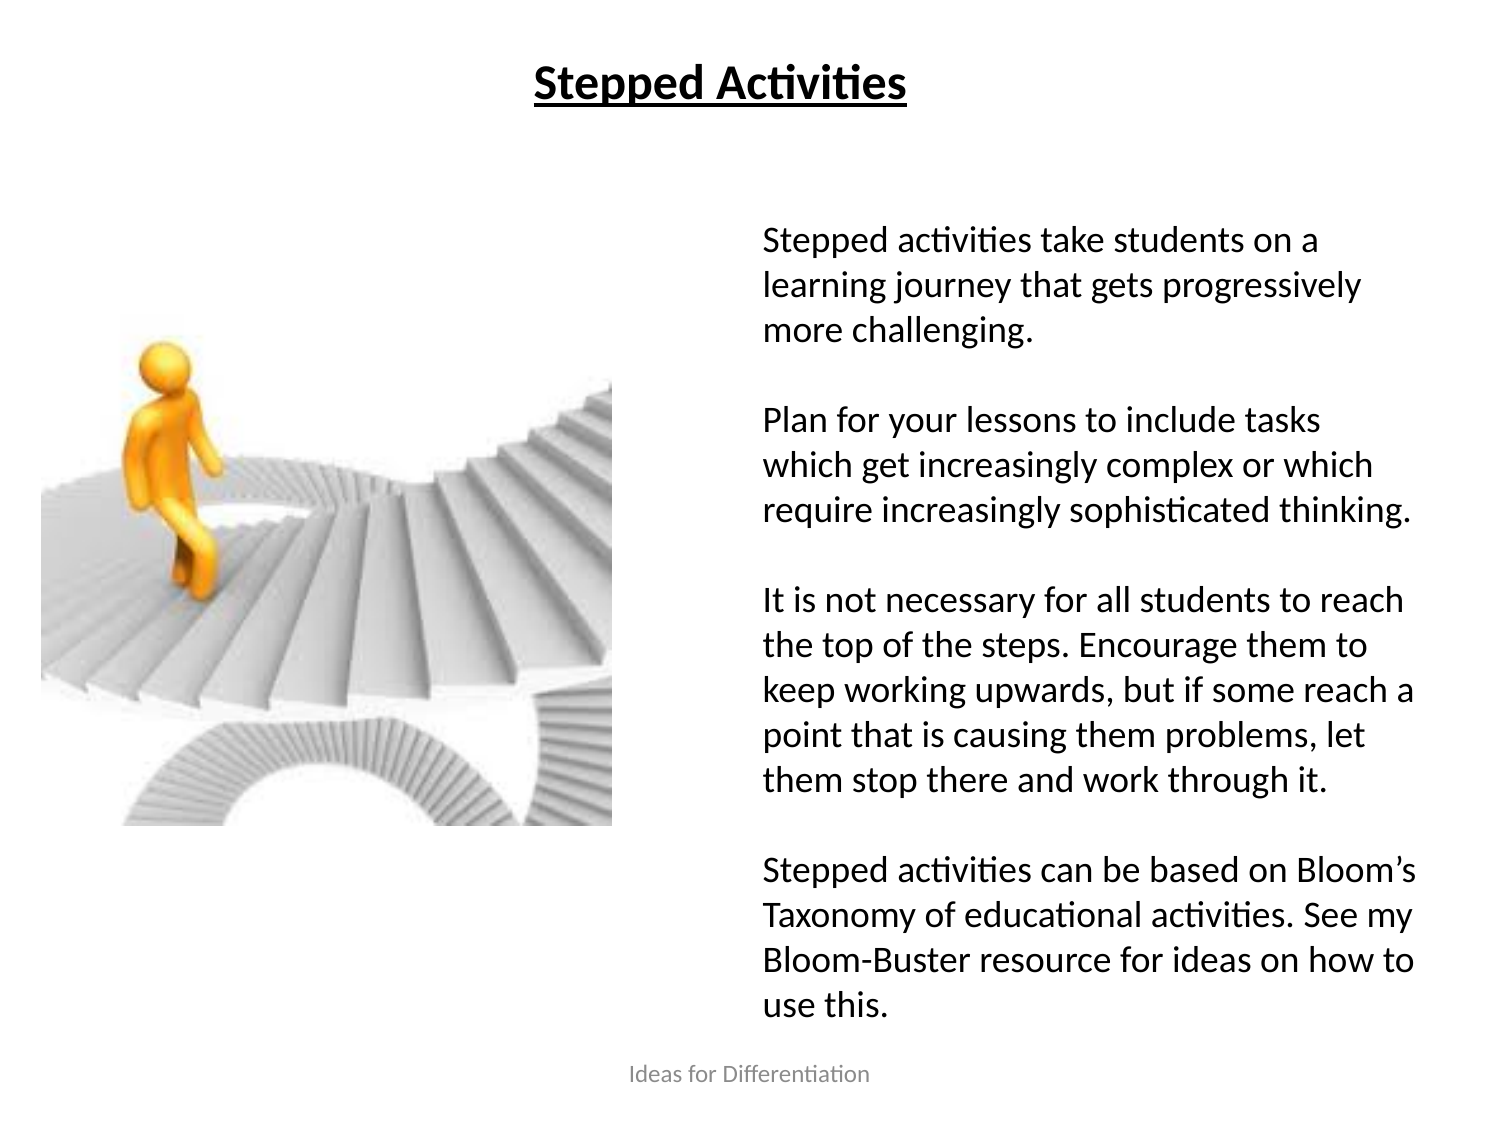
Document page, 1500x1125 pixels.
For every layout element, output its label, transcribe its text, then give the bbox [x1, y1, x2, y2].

picture [41, 255, 612, 826]
text_box Stepped activities take students on a learning journey that gets progressively more challenging. Plan for your lessons to include tasks which get increasingly complex or which require increasingly sophisticated thinking. It is not necessary for all students to reach the top of the steps. Encourage them to keep working upwards, but if some reach a point that is causing them problems, let them stop there and work through it. Stepped activities can be based on Bloom’s Taxonomy of educational activities. See my Bloom-Buster resource for ideas on how to use this. [747, 208, 1433, 1033]
text_box Stepped Activities [218, 42, 1223, 118]
footer Ideas for Differentiation [512, 1042, 988, 1103]
